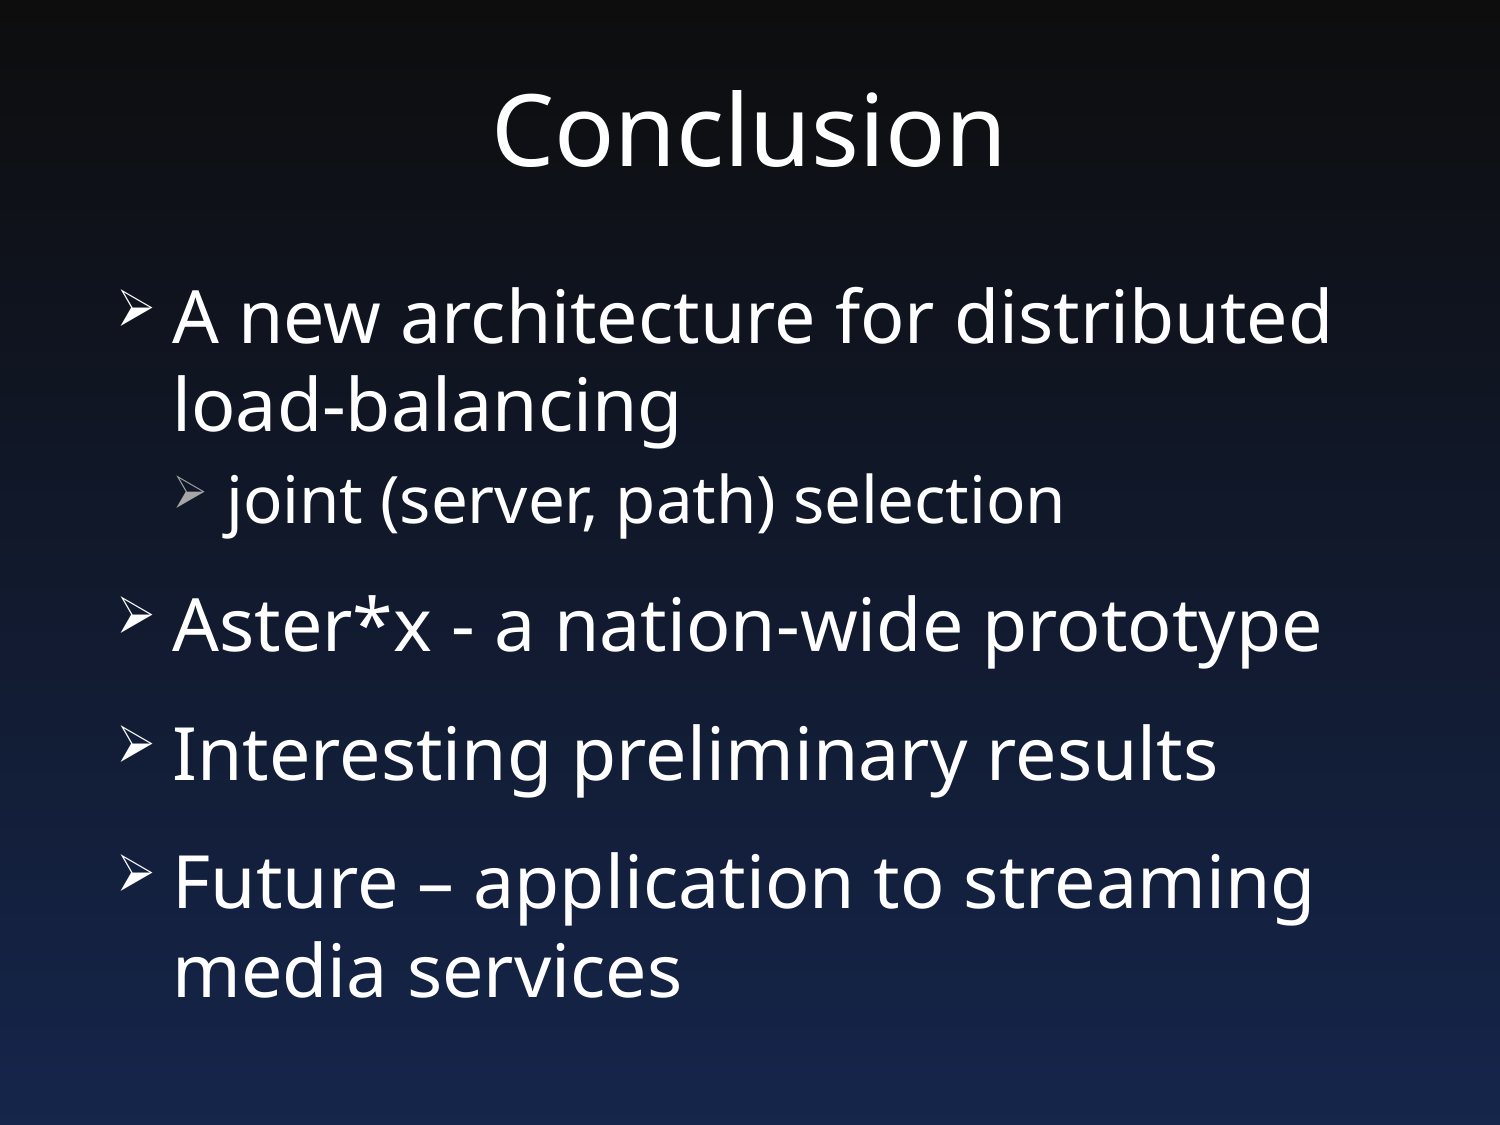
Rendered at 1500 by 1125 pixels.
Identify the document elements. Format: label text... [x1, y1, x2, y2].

list A new architecture for distributed load-balancing joint (server, path) selection Aster*x - a nation-wide prototype Interesting preliminary results Future – application to streaming media services [101, 262, 1394, 1024]
title Conclusion [105, 74, 1394, 195]
